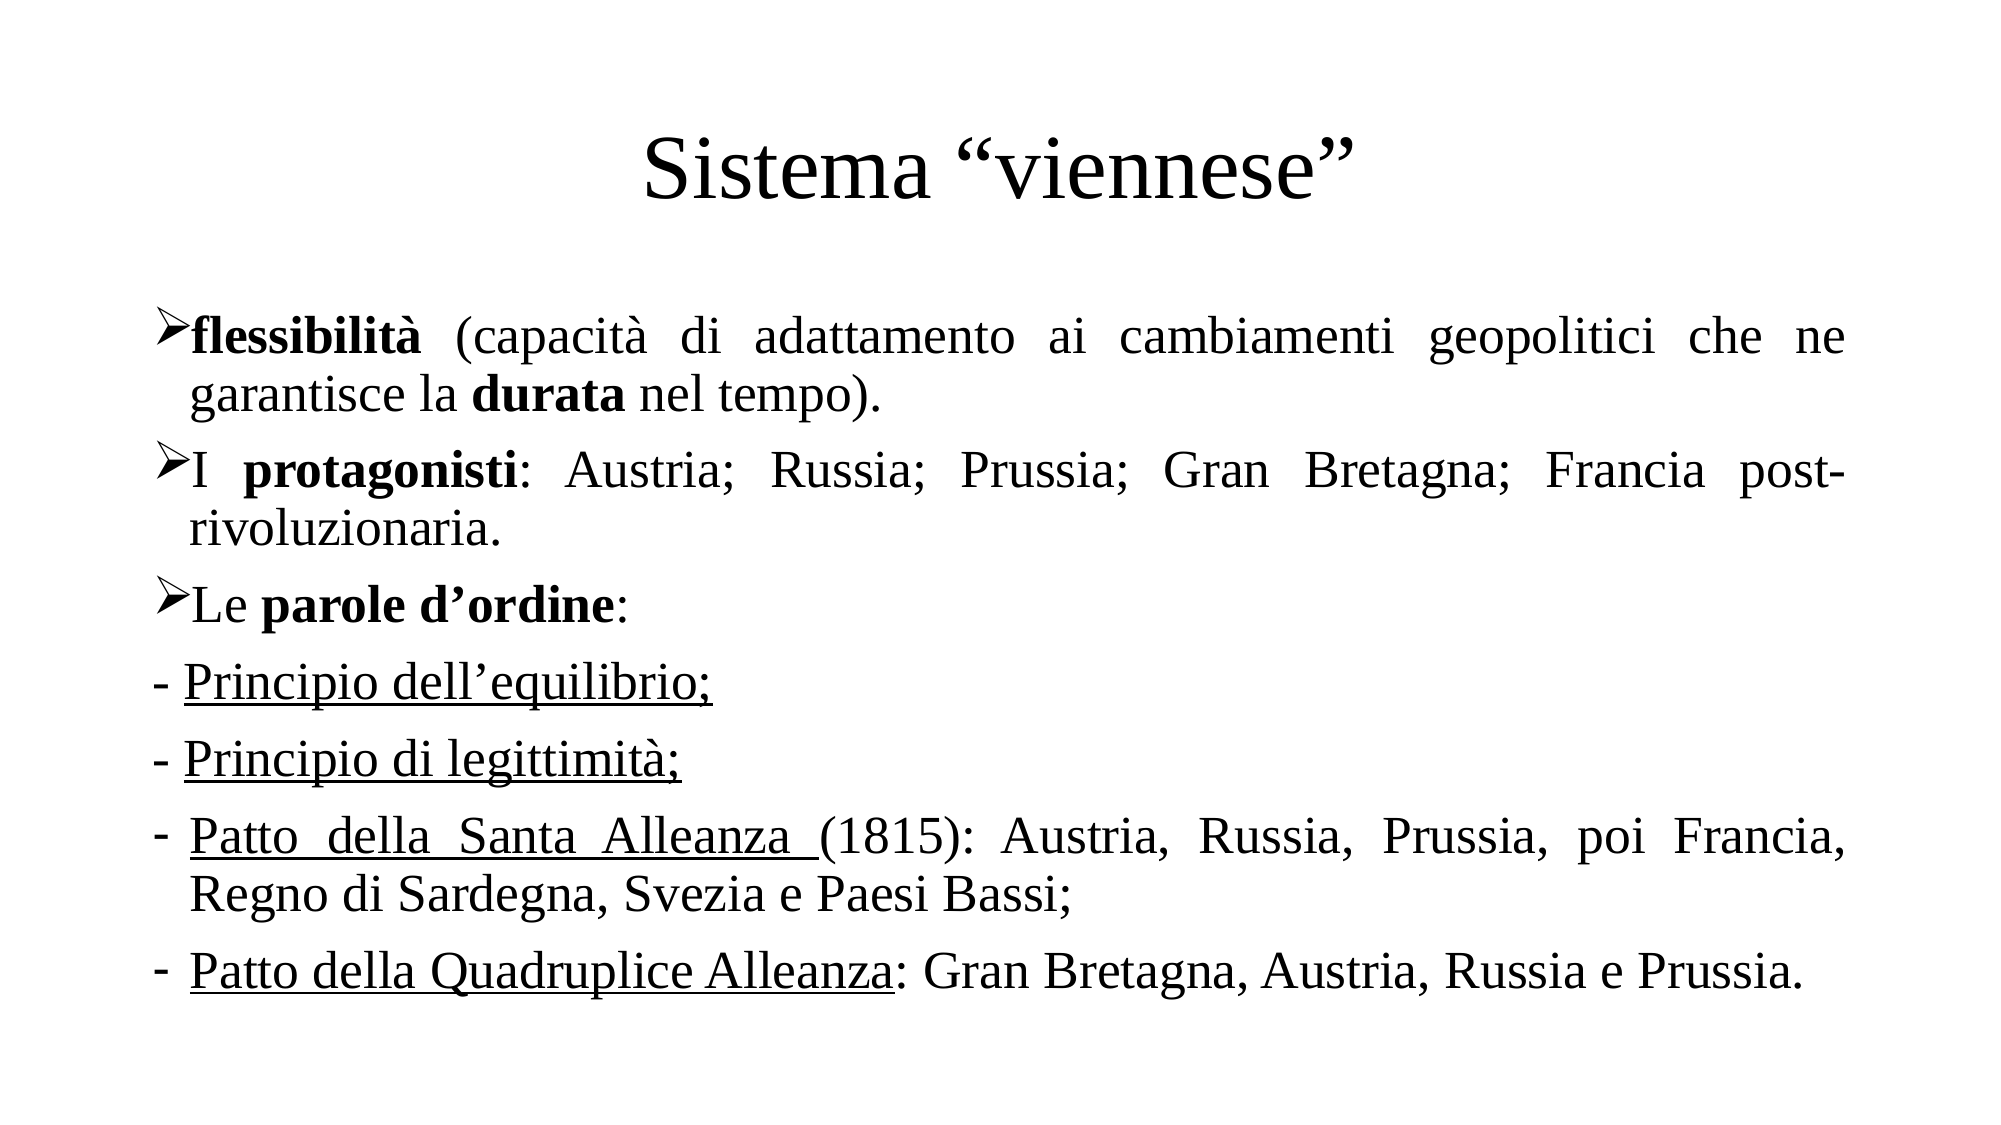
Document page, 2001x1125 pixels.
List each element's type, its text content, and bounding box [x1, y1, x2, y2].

title Sistema “viennese” [137, 59, 1863, 278]
list flessibilità (capacità di adattamento ai cambiamenti geopolitici che ne garantisce la durata nel tempo). I protagonisti: Austria; Russia; Prussia; Gran Bretagna; Francia post-rivoluzionaria. Le parole d’ordine: - Principio dell’equilibrio; - Principio di legittimità; Patto della Santa Alleanza (1815): Austria, Russia, Prussia, poi Francia, Regno di Sardegna, Svezia e Paesi Bassi; Patto della Quadruplice Alleanza: Gran Bretagna, Austria, Russia e Prussia. [137, 299, 1863, 1014]
